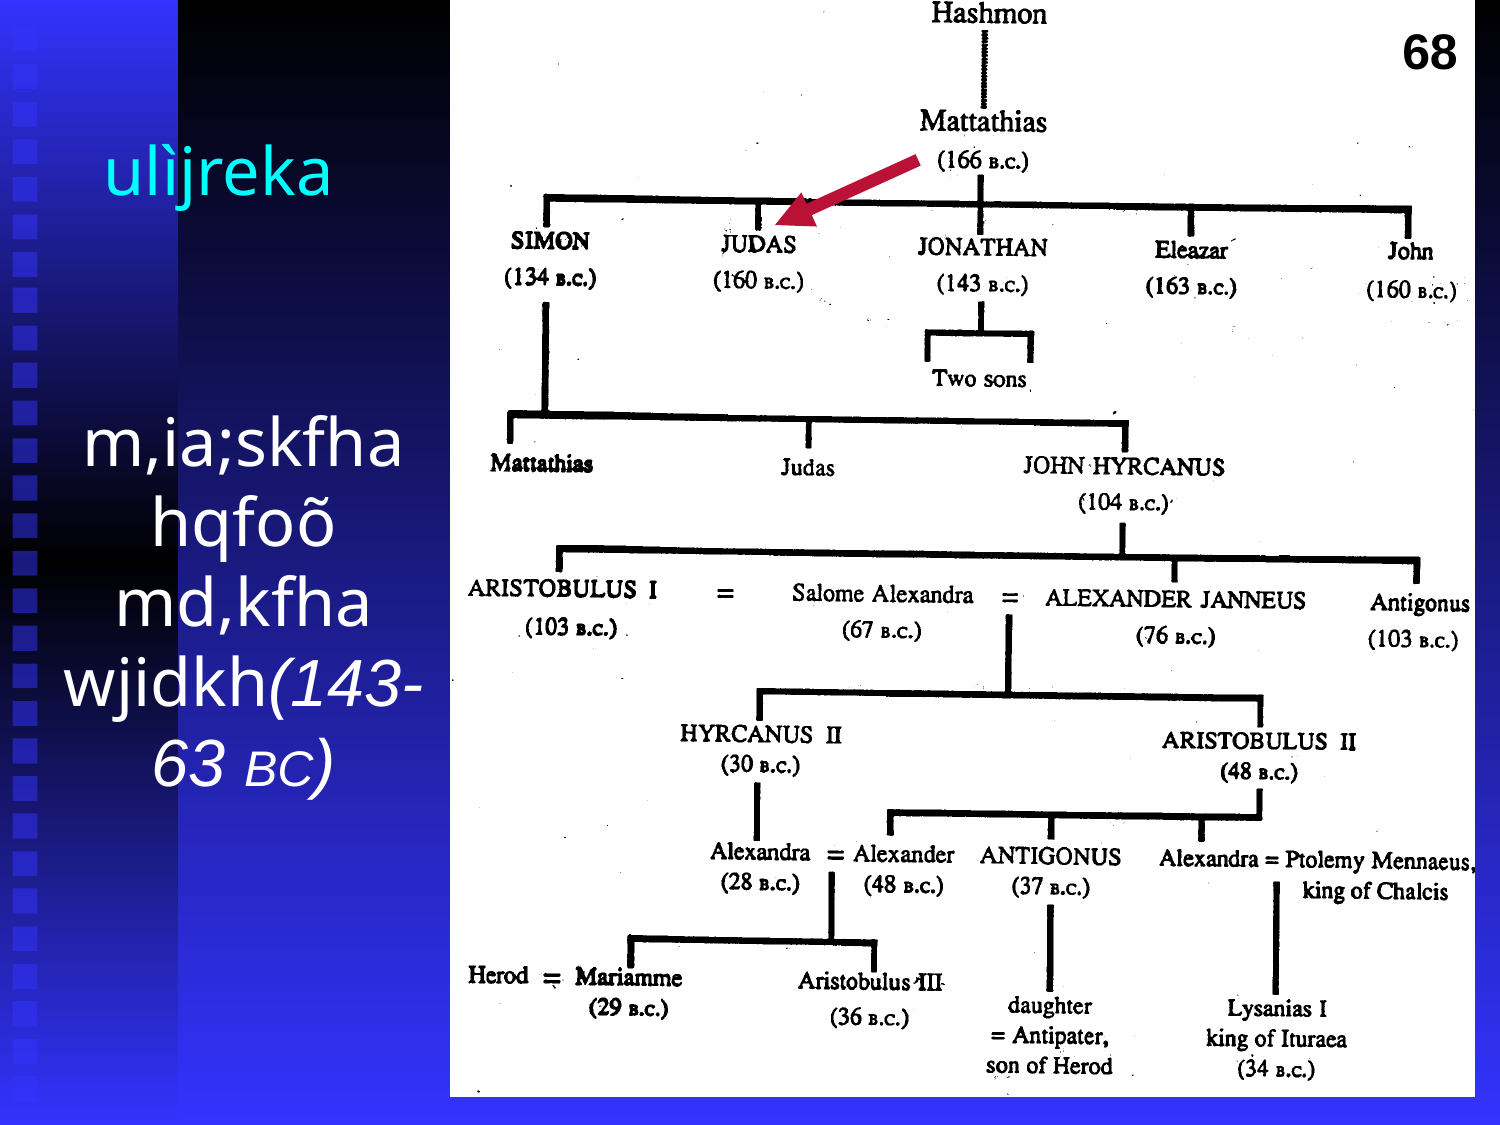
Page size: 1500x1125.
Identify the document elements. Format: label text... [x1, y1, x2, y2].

picture [449, 0, 1476, 1098]
title ulìjreka [0, 0, 444, 338]
text_box m,ia;skfha hqfoõ md,kfha wjidkh(143-63 BC) [37, 437, 444, 763]
